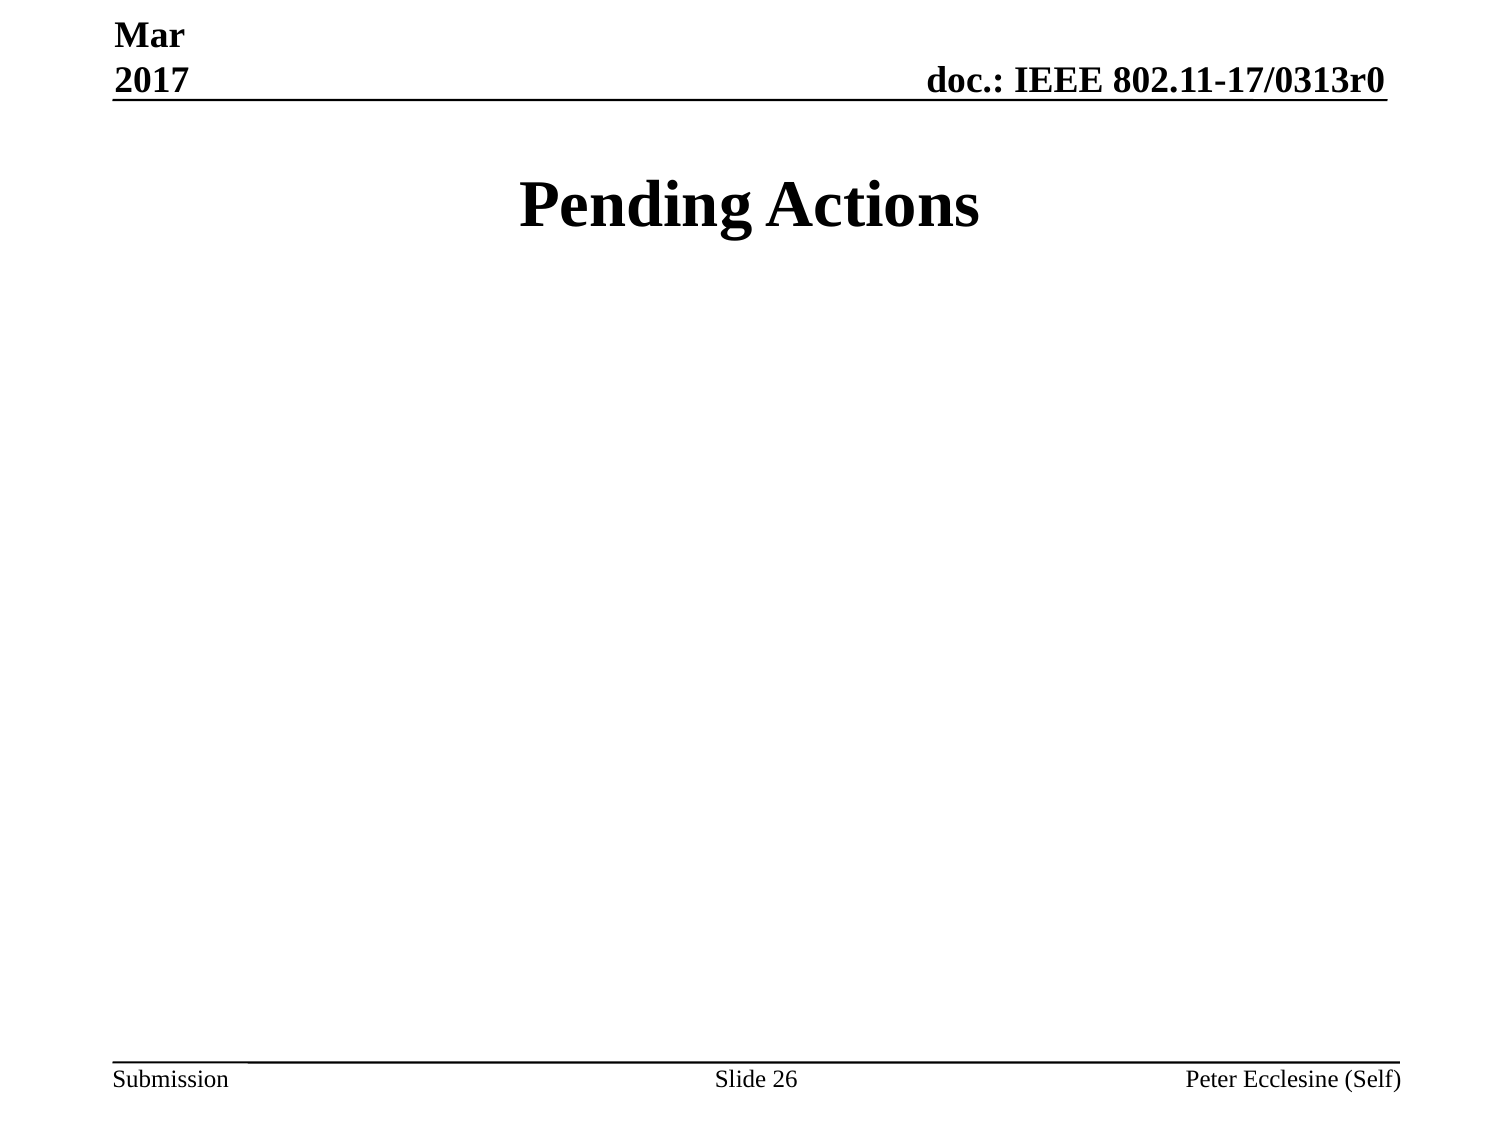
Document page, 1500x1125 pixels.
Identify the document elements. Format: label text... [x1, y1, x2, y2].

slide_number Slide 26 [712, 1061, 800, 1093]
title Pending Actions [112, 112, 1388, 288]
footer Peter Ecclesine (Self) [1181, 1061, 1402, 1093]
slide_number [114, 54, 265, 101]
